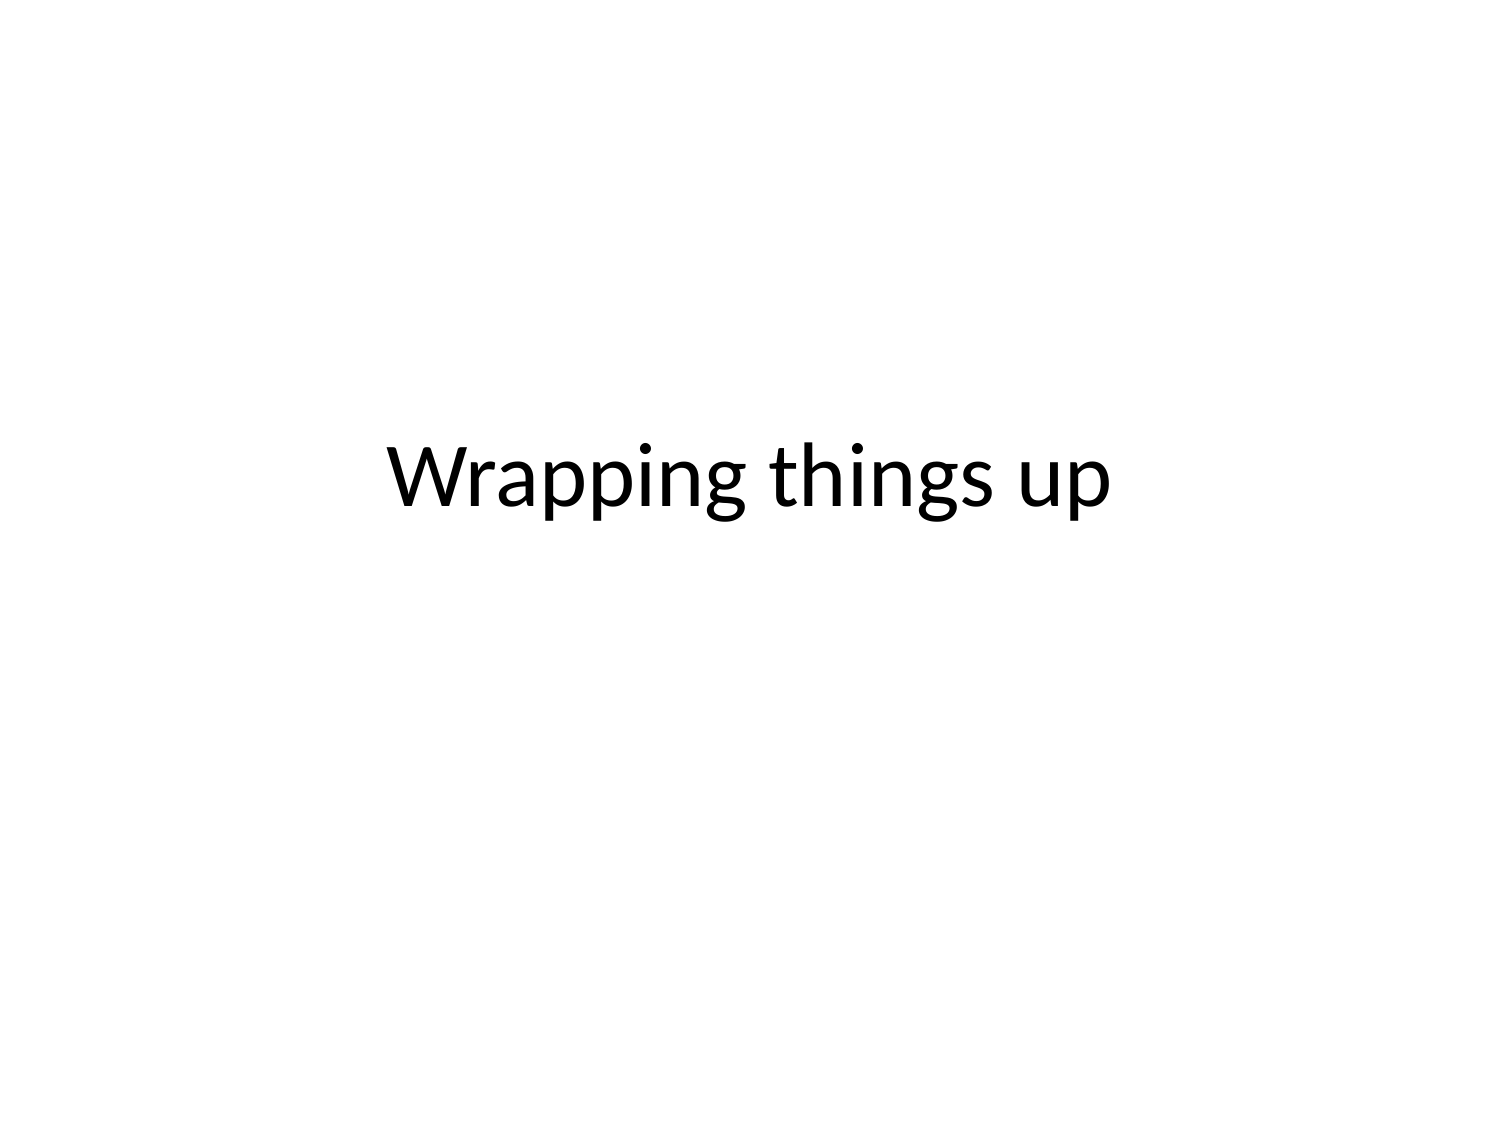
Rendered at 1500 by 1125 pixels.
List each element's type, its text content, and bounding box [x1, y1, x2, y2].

title Wrapping things up [112, 349, 1388, 591]
